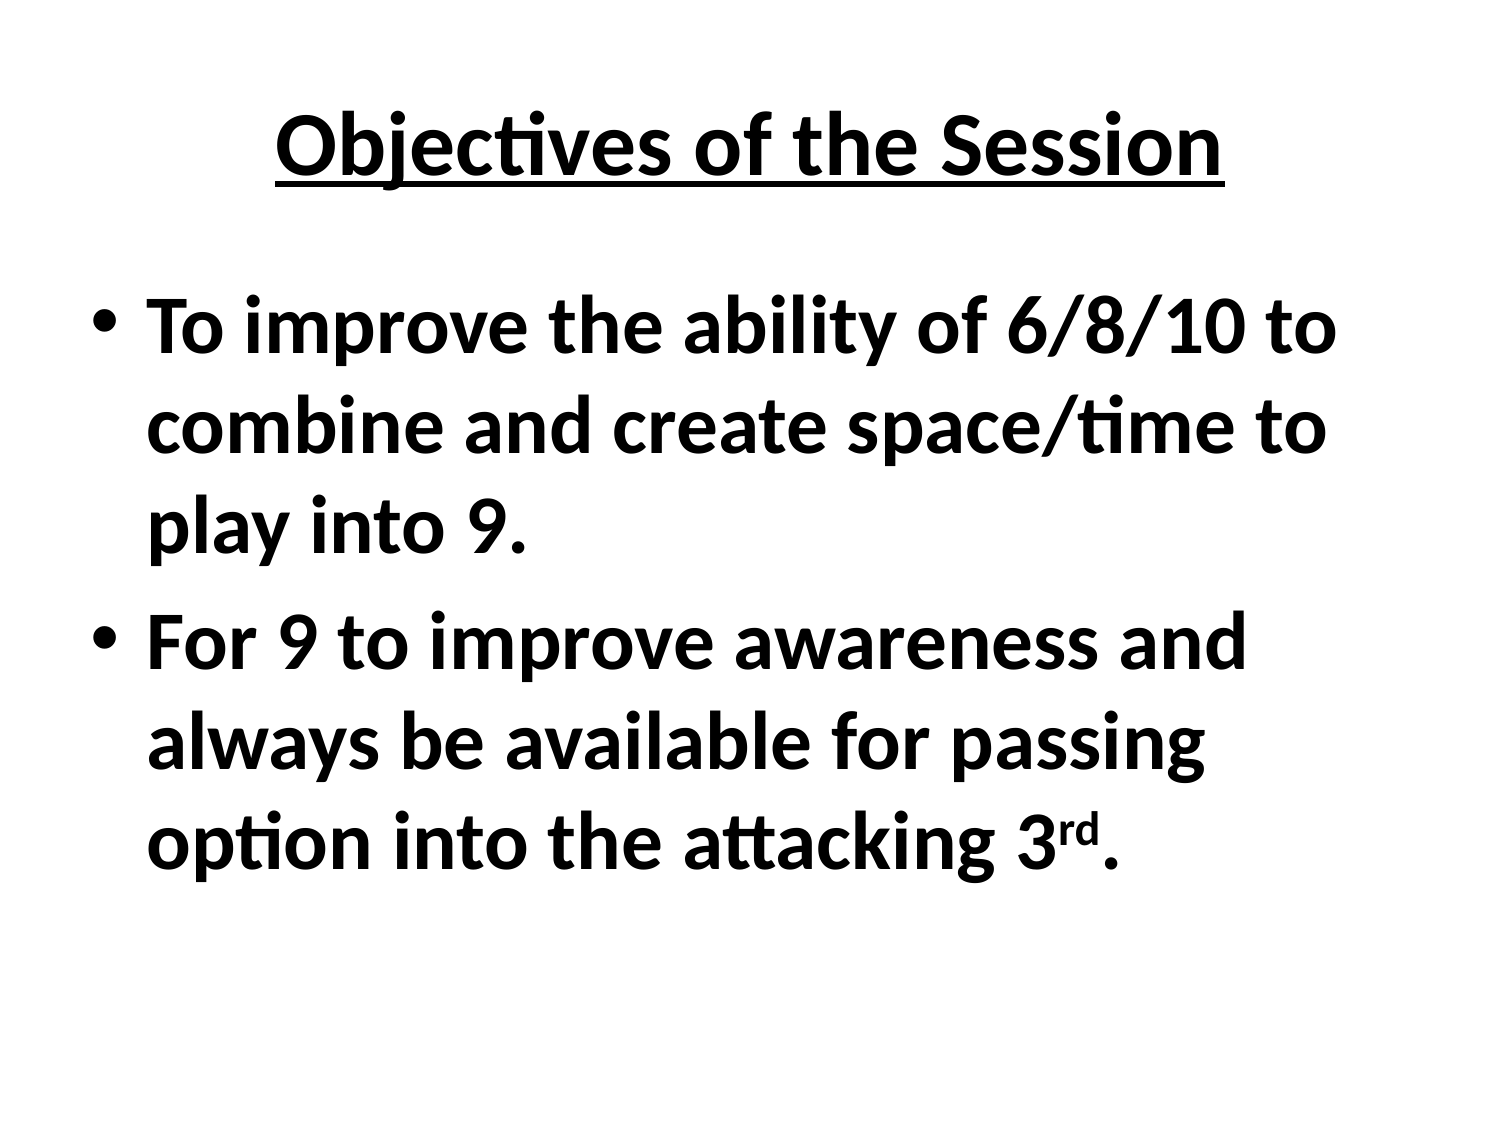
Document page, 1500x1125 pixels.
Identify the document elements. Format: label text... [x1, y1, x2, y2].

list To improve the ability of 6/8/10 to combine and create space/time to play into 9. For 9 to improve awareness and always be available for passing option into the attacking 3rd. [75, 262, 1425, 1005]
title Objectives of the Session [75, 45, 1425, 233]
